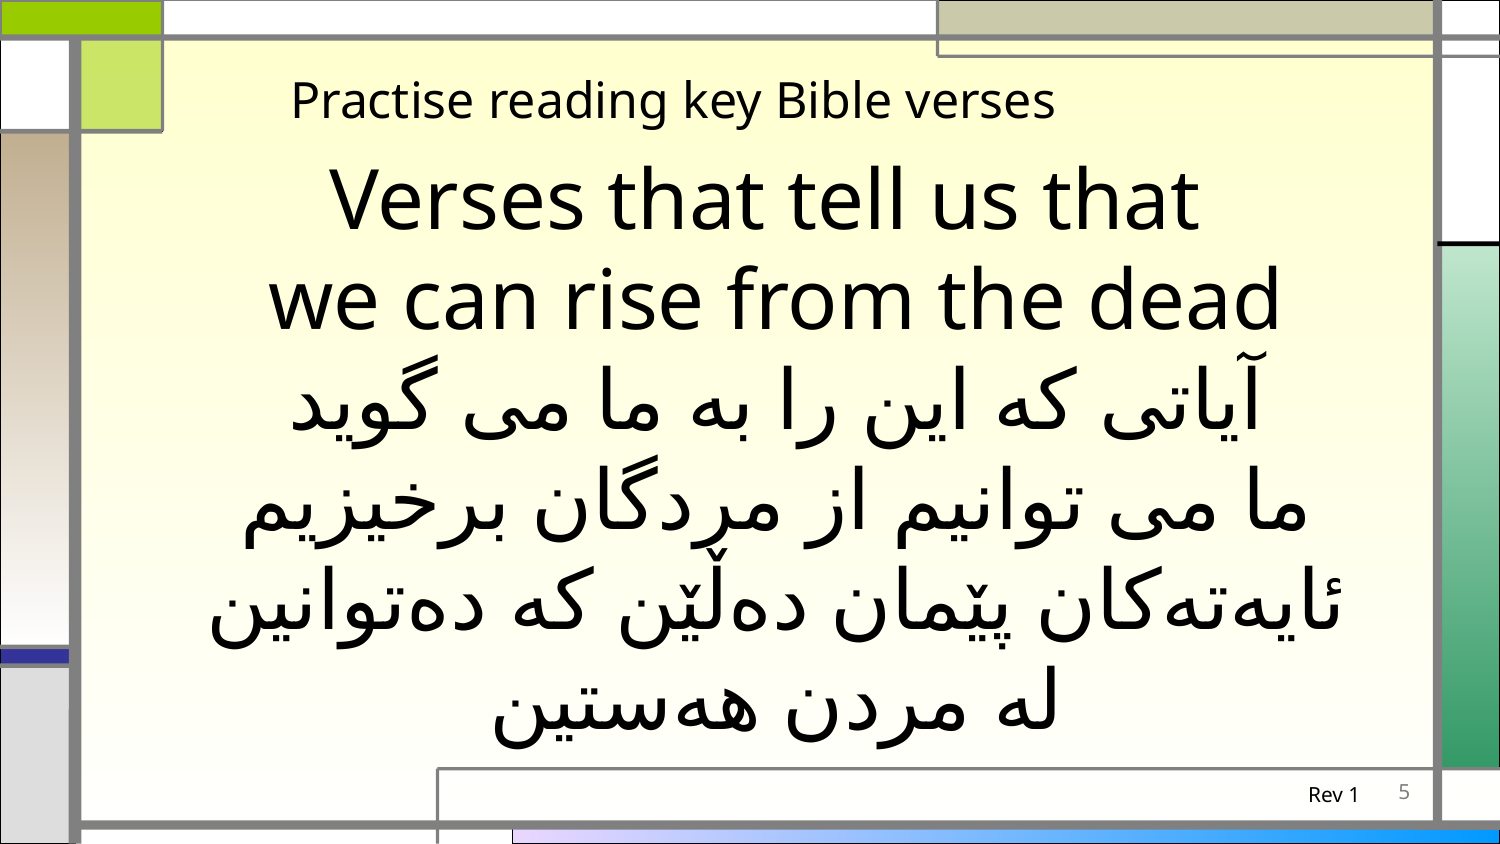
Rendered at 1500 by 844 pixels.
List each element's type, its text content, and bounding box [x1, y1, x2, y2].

list Verses that tell us that we can rise from the dead آیاتی که این را به ما می گوید ما می توانیم از مردگان برخیزیم ئایەتەکان پێمان دەڵێن کە دەتوانین لە مردن هەستین [150, 197, 1403, 696]
text_box Practise reading key Bible verses [147, 15, 1199, 181]
slide_number 5 [1074, 771, 1425, 819]
text_box Rev 1 [1293, 774, 1387, 814]
